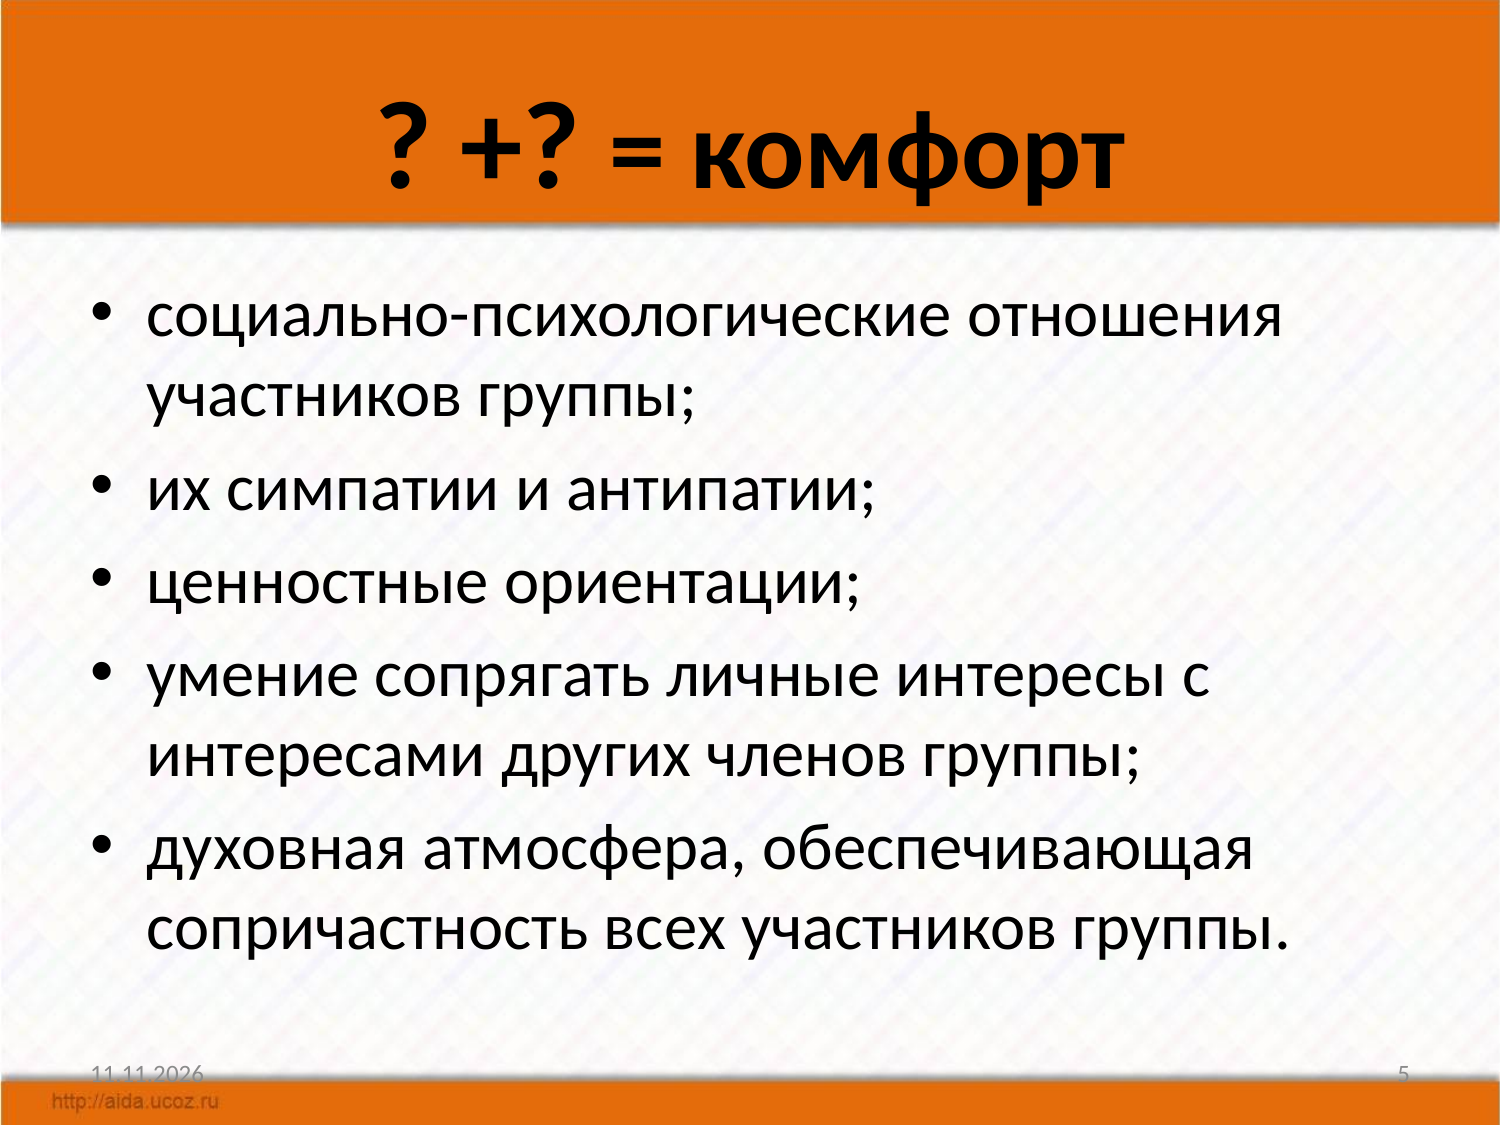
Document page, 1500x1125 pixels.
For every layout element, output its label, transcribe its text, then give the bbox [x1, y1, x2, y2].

title ? +? = комфорт [75, 45, 1425, 233]
picture [0, 0, 1500, 1125]
list социально-психологические отношения участников группы; их симпатии и антипатии; ценностные ориентации; умение сопрягать личные интересы с интересами других членов группы; духовная атмосфера, обеспечивающая сопричастность всех участников группы. [75, 262, 1425, 1005]
slide_number 5 [1074, 1042, 1425, 1103]
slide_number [75, 1042, 425, 1103]
